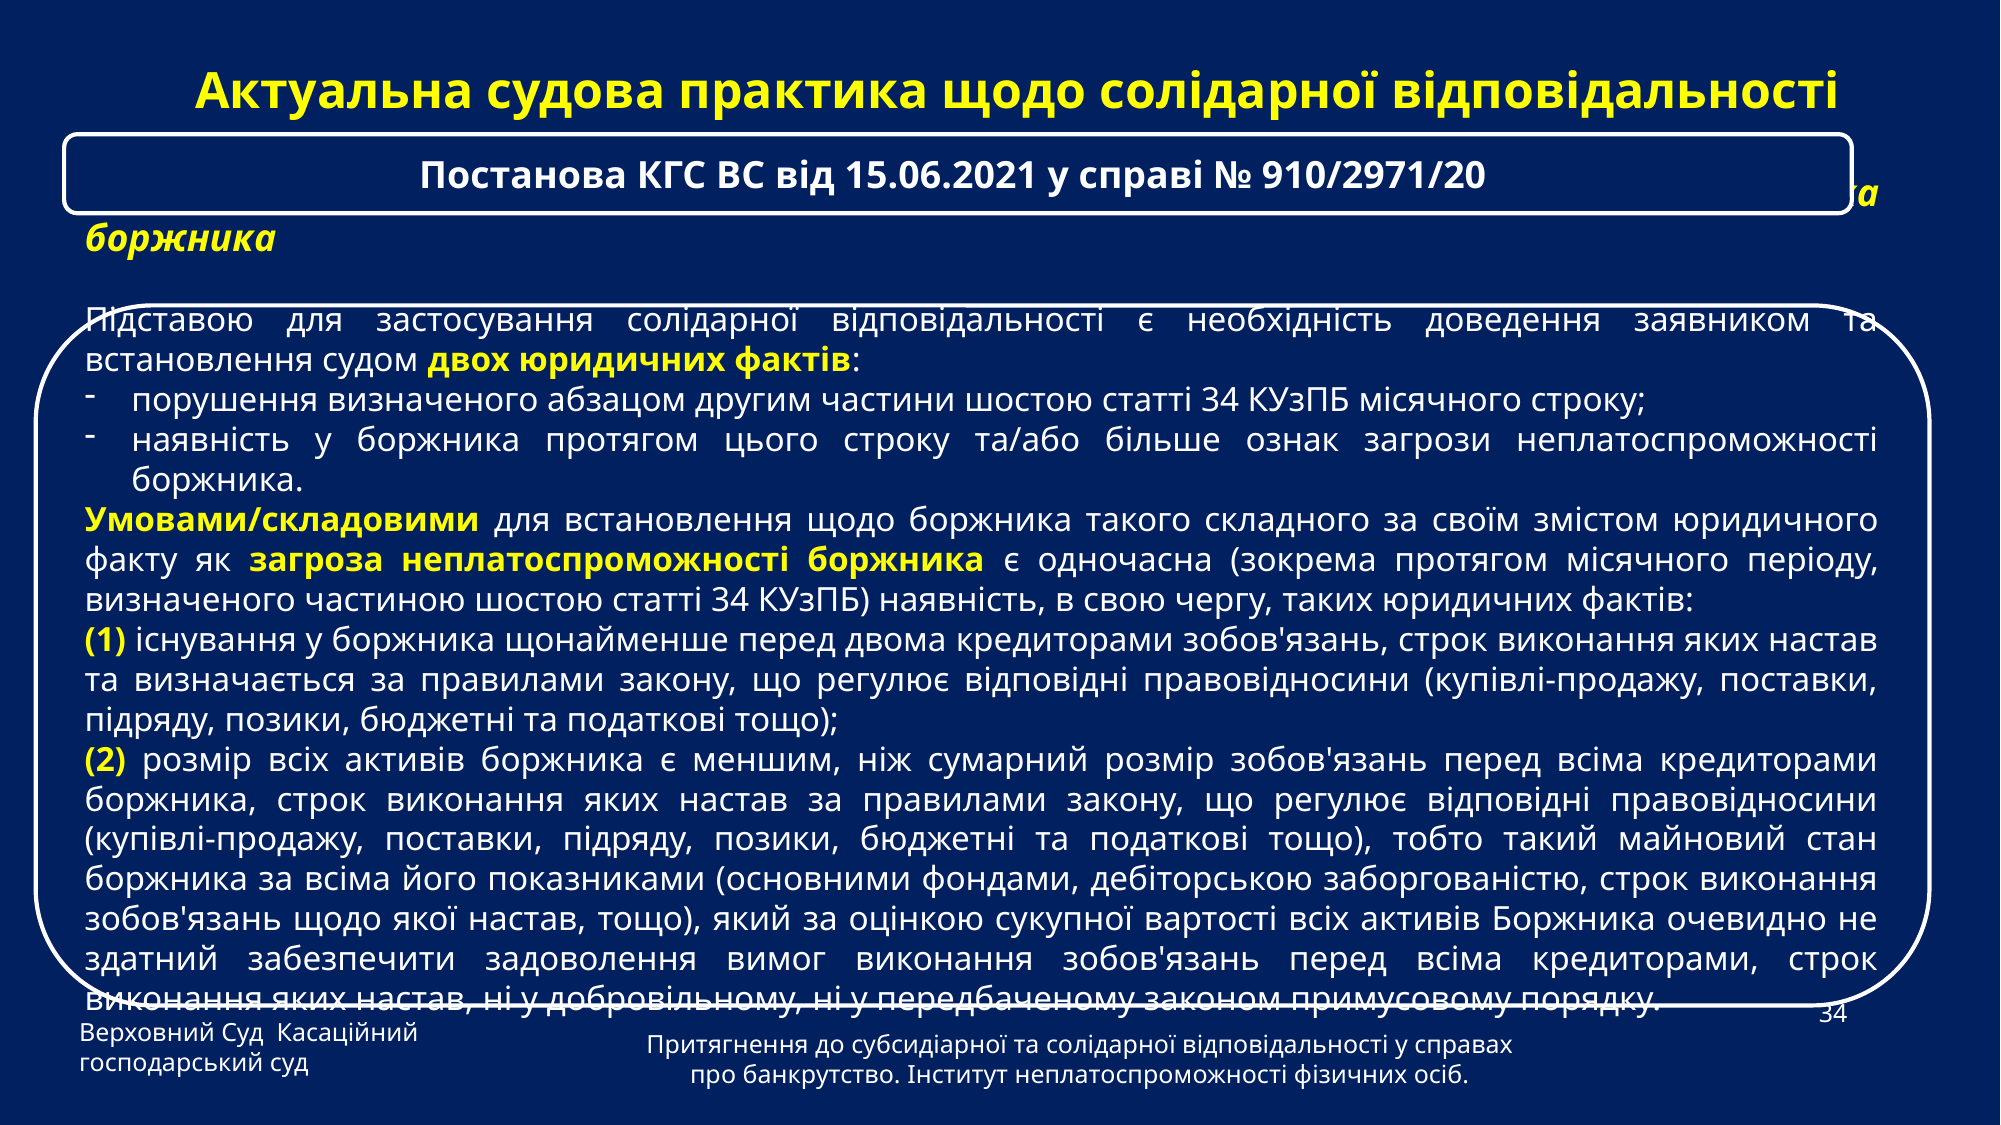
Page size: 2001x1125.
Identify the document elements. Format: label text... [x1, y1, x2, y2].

text_box Актуальна судова практика щодо солідарної відповідальності [126, 51, 1976, 127]
footer Притягнення до субсидіарної та солідарної відповідальності у справах про банкрутство. Інститут неплатоспроможності фізичних осіб. [611, 1043, 1549, 1074]
text_box Постанова КГС ВС від 15.06.2021 у справі № 910/2971/20 [63, 133, 1853, 215]
slide_number 34 [1412, 996, 1863, 1040]
text_box Щодо змісту солідарної відповідальності та підстав для її покладення на керівника боржника Підставою для застосування солідарної відповідальності є необхідність доведення заявником та встановлення судом двох юридичних фактів: порушення визначеного абзацом другим частини шостою статті 34 КУзПБ місячного строку; наявність у боржника протягом цього строку та/або більше ознак загрози неплатоспроможності боржника. Умовами/складовими для встановлення щодо боржника такого складного за своїм змістом юридичного факту як загроза неплатоспроможності боржника є одночасна (зокрема протягом місячного періоду, визначеного частиною шостою статті 34 КУзПБ) наявність, в свою чергу, таких юридичних фактів: (1) існування у боржника щонайменше перед двома кредиторами зобов'язань, строк виконання яких настав та визначається за правилами закону, що регулює відповідні правовідносини (купівлі-продажу, поставки, підряду, позики, бюджетні та податкові тощо); (2) розмір всіх активів боржника є меншим, ніж сумарний розмір зобов'язань перед всіма кредиторами боржника, строк виконання яких настав за правилами закону, що регулює відповідні правовідносини (купівлі-продажу, поставки, підряду, позики, бюджетні та податкові тощо), тобто такий майновий стан боржника за всіма його показниками (основними фондами, дебіторською заборгованістю, строк виконання зобов'язань щодо якої настав, тощо), який за оцінкою сукупної вартості всіх активів Боржника очевидно не здатний забезпечити задоволення вимог виконання зобов'язань перед всіма кредиторами, строк виконання яких настав, ні у добровільному, ні у передбаченому законом примусовому порядку. [34, 304, 1931, 1007]
slide_number Верховний Суд Касаційний господарський суд [64, 989, 445, 1103]
